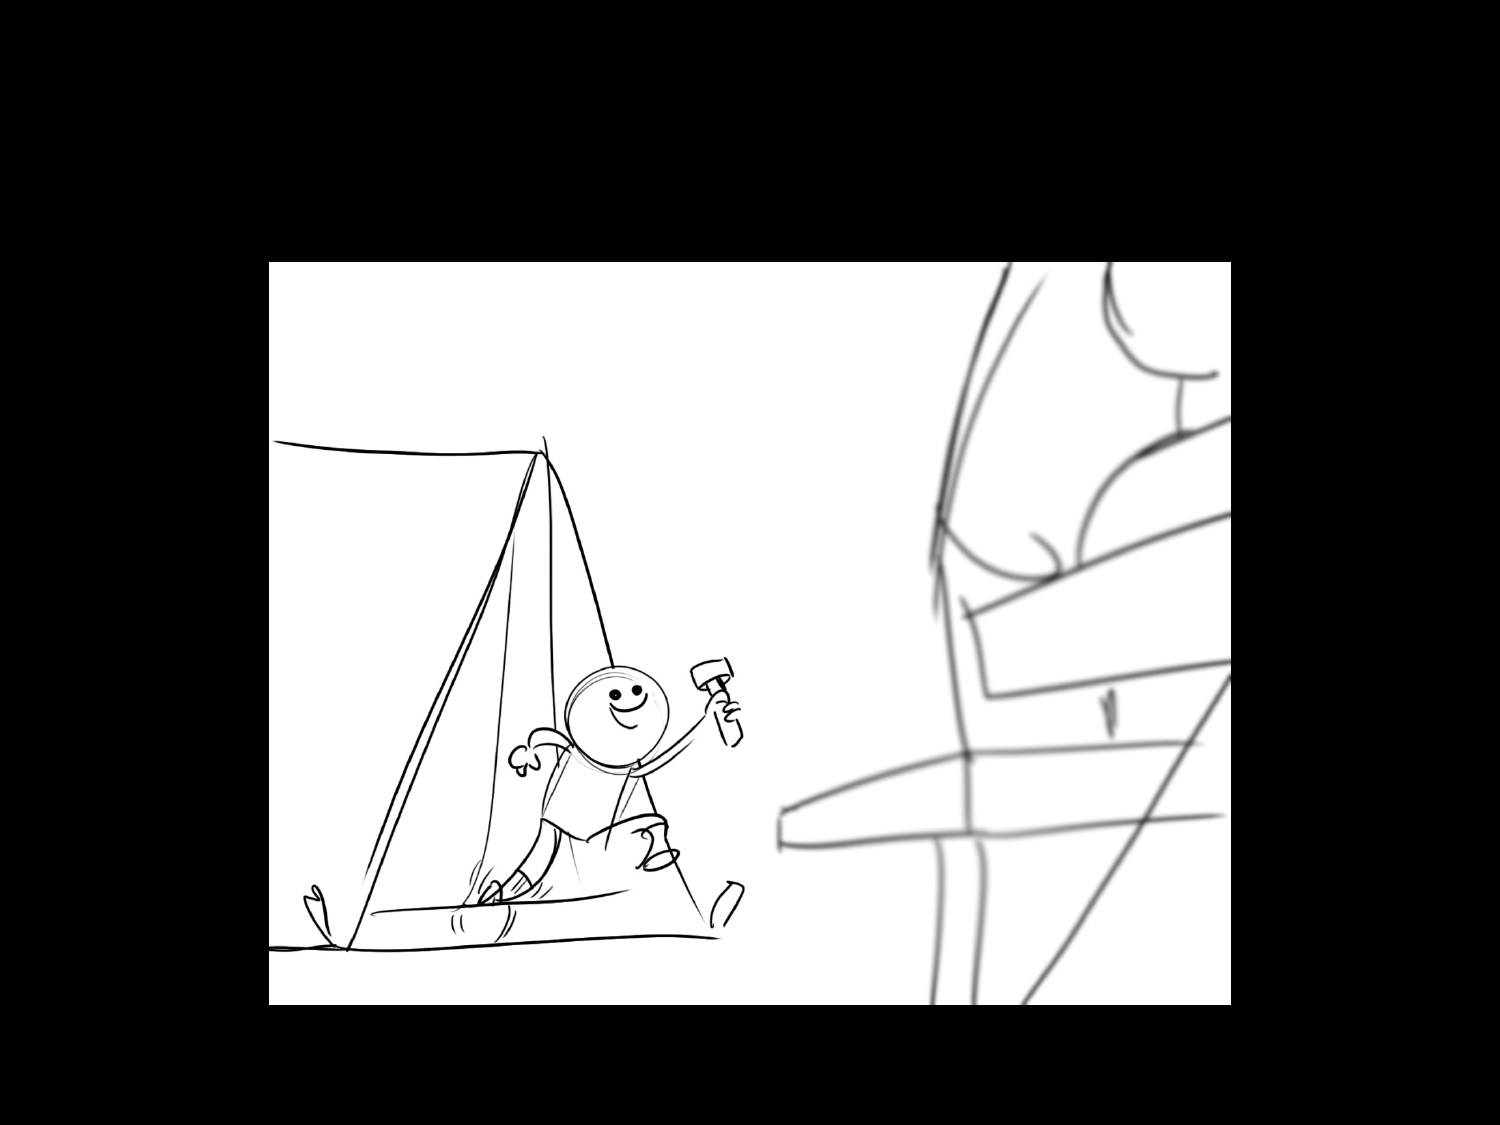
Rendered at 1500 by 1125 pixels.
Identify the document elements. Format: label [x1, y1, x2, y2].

list [269, 262, 1231, 1006]
